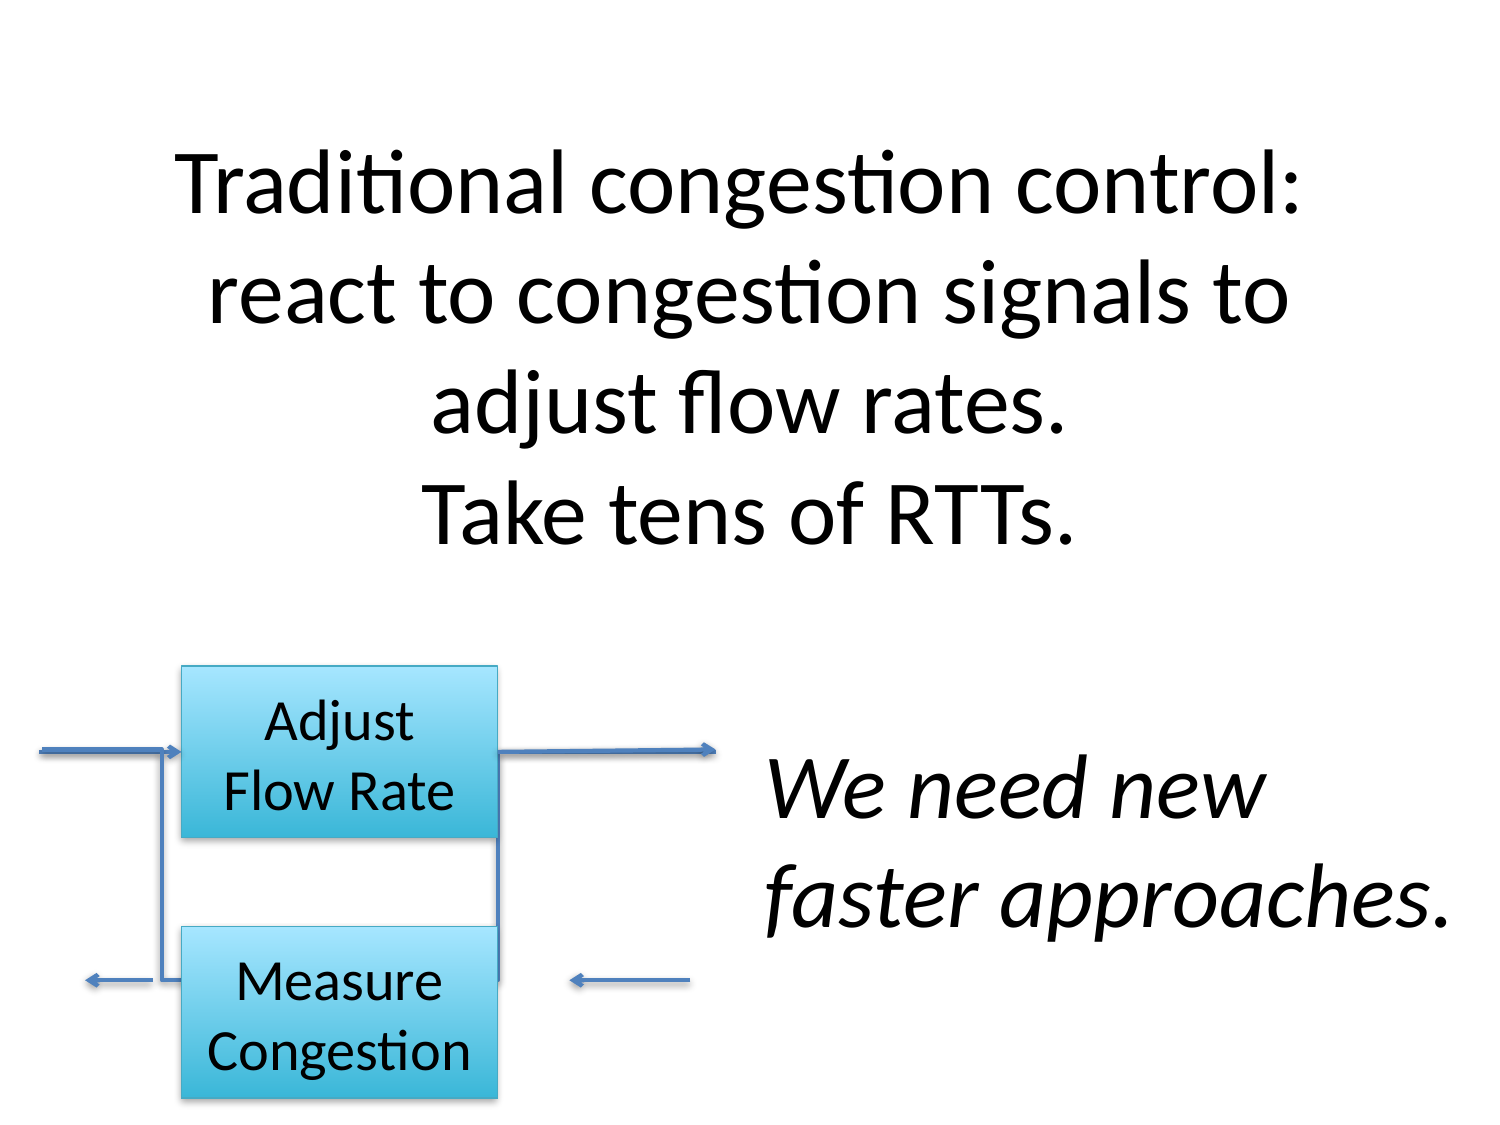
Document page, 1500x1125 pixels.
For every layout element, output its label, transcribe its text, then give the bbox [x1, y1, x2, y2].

title Traditional congestion control: react to congestion signals to adjust flow rates. Take tens of RTTs. [75, 45, 1425, 750]
text_box We need new faster approaches. [749, 718, 1500, 954]
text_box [38, 665, 716, 981]
text_box Measure Congestion [181, 990, 498, 1099]
